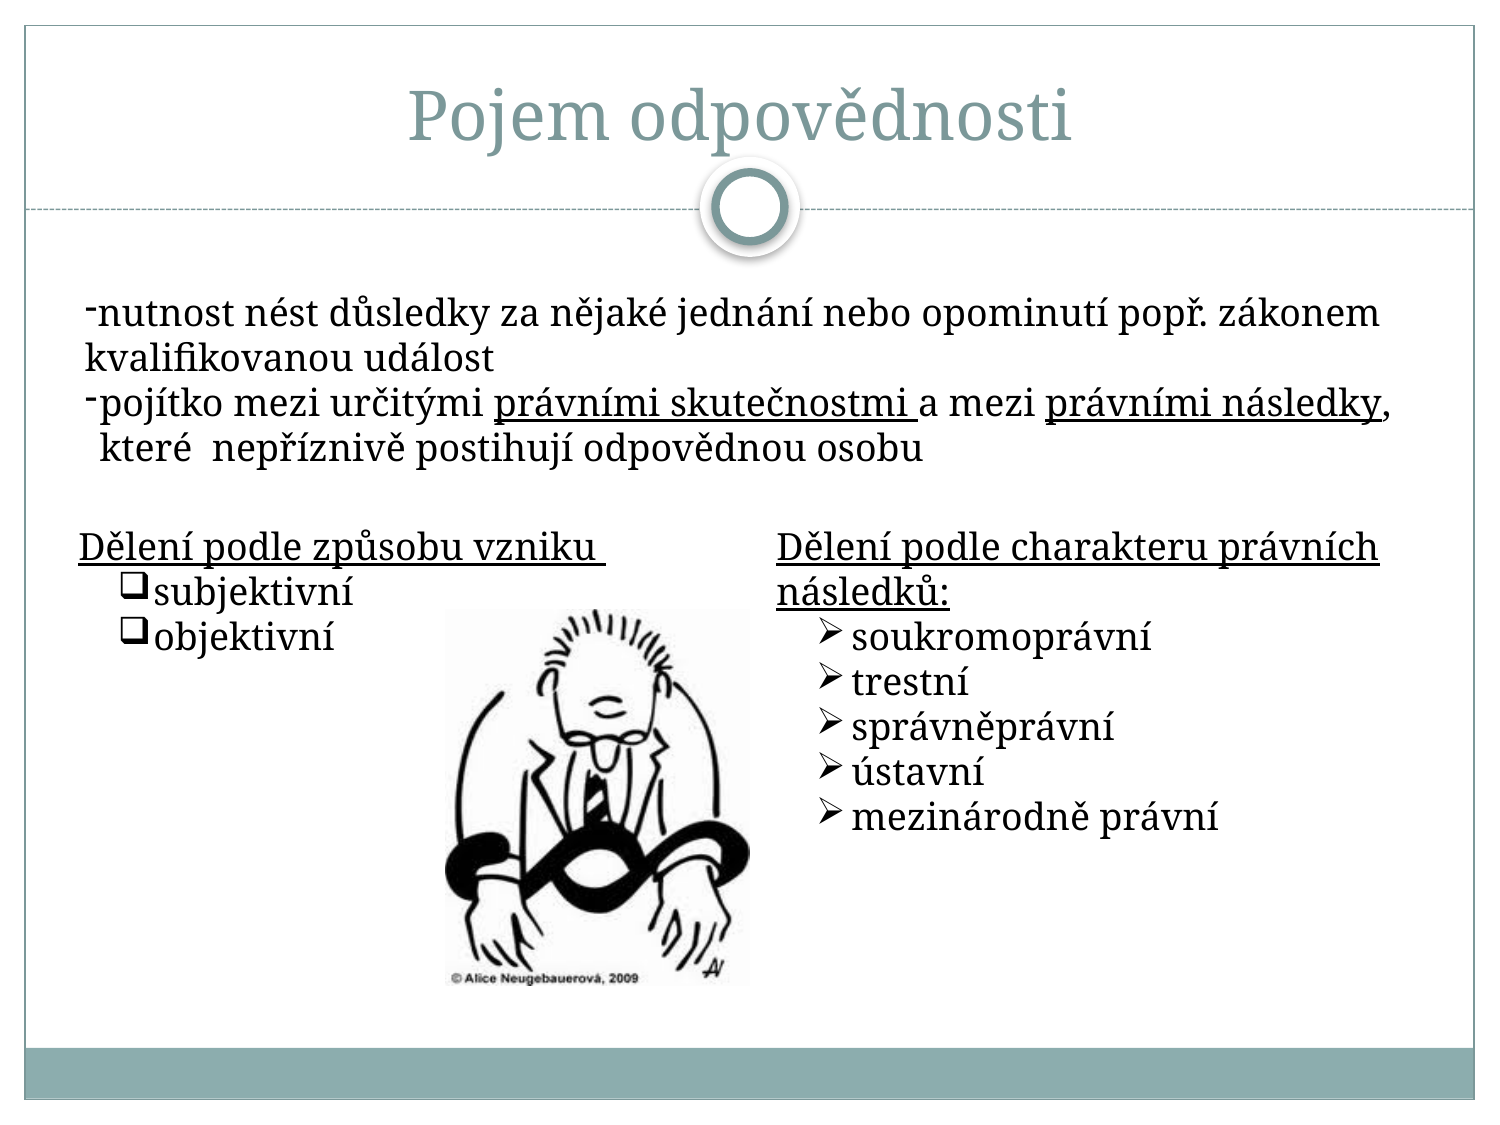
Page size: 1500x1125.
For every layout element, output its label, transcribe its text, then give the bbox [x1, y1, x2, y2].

text_box nutnost nést důsledky za nějaké jednání nebo opominutí popř. zákonem kvalifikovanou událost pojítko mezi určitými právními skutečnostmi a mezi právními následky, které nepříznivě postihují odpovědnou osobu [70, 281, 1442, 476]
title Pojem odpovědnosti [49, 37, 1450, 162]
text_box Dělení podle charakteru právních následků: soukromoprávní trestní správněprávní ústavní mezinárodně právní [761, 515, 1453, 846]
text_box Dělení podle způsobu vzniku subjektivní objektivní [63, 515, 622, 666]
picture [445, 609, 751, 987]
